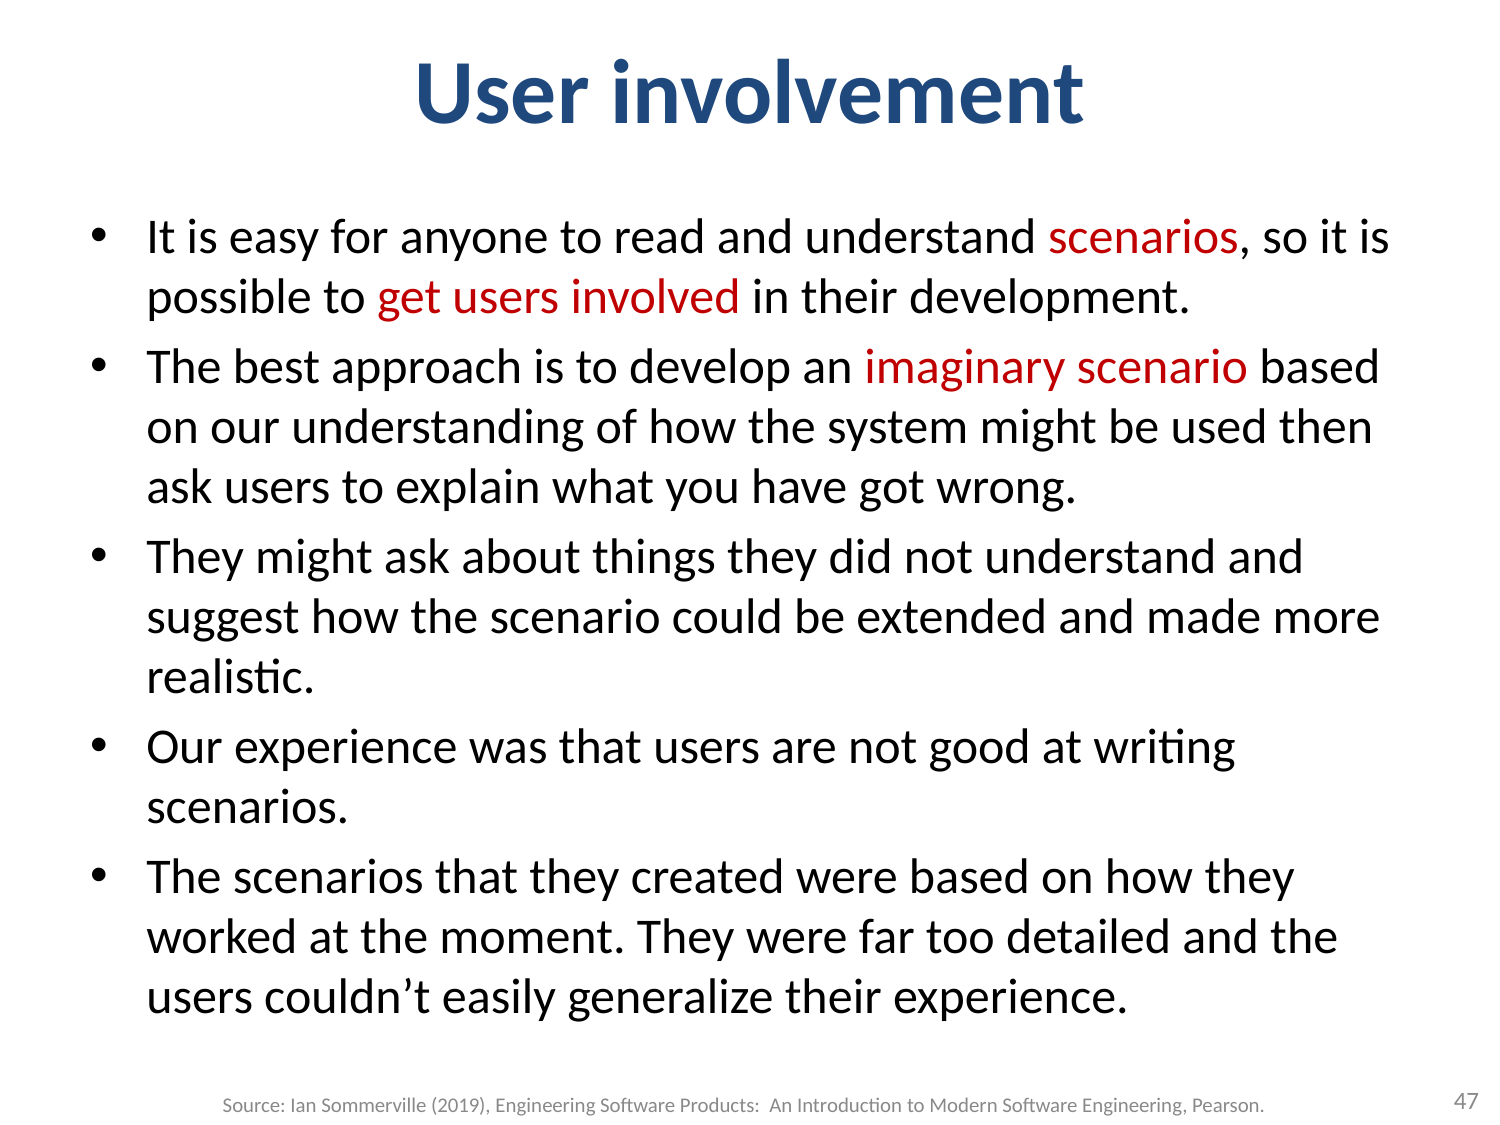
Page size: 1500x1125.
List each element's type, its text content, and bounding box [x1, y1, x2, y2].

title User involvement [75, 19, 1425, 156]
footer Source: Ian Sommerville (2019), Engineering Software Products: An Introduction to Modern Software Engineering, Pearson. [100, 1082, 1388, 1125]
list It is easy for anyone to read and understand scenarios, so it is possible to get users involved in their development. The best approach is to develop an imaginary scenario based on our understanding of how the system might be used then ask users to explain what you have got wrong. They might ask about things they did not understand and suggest how the scenario could be extended and made more realistic. Our experience was that users are not good at writing scenarios. The scenarios that they created were based on how they worked at the moment. They were far too detailed and the users couldn’t easily generalize their experience. [75, 196, 1425, 1070]
slide_number 47 [1144, 1069, 1495, 1125]
